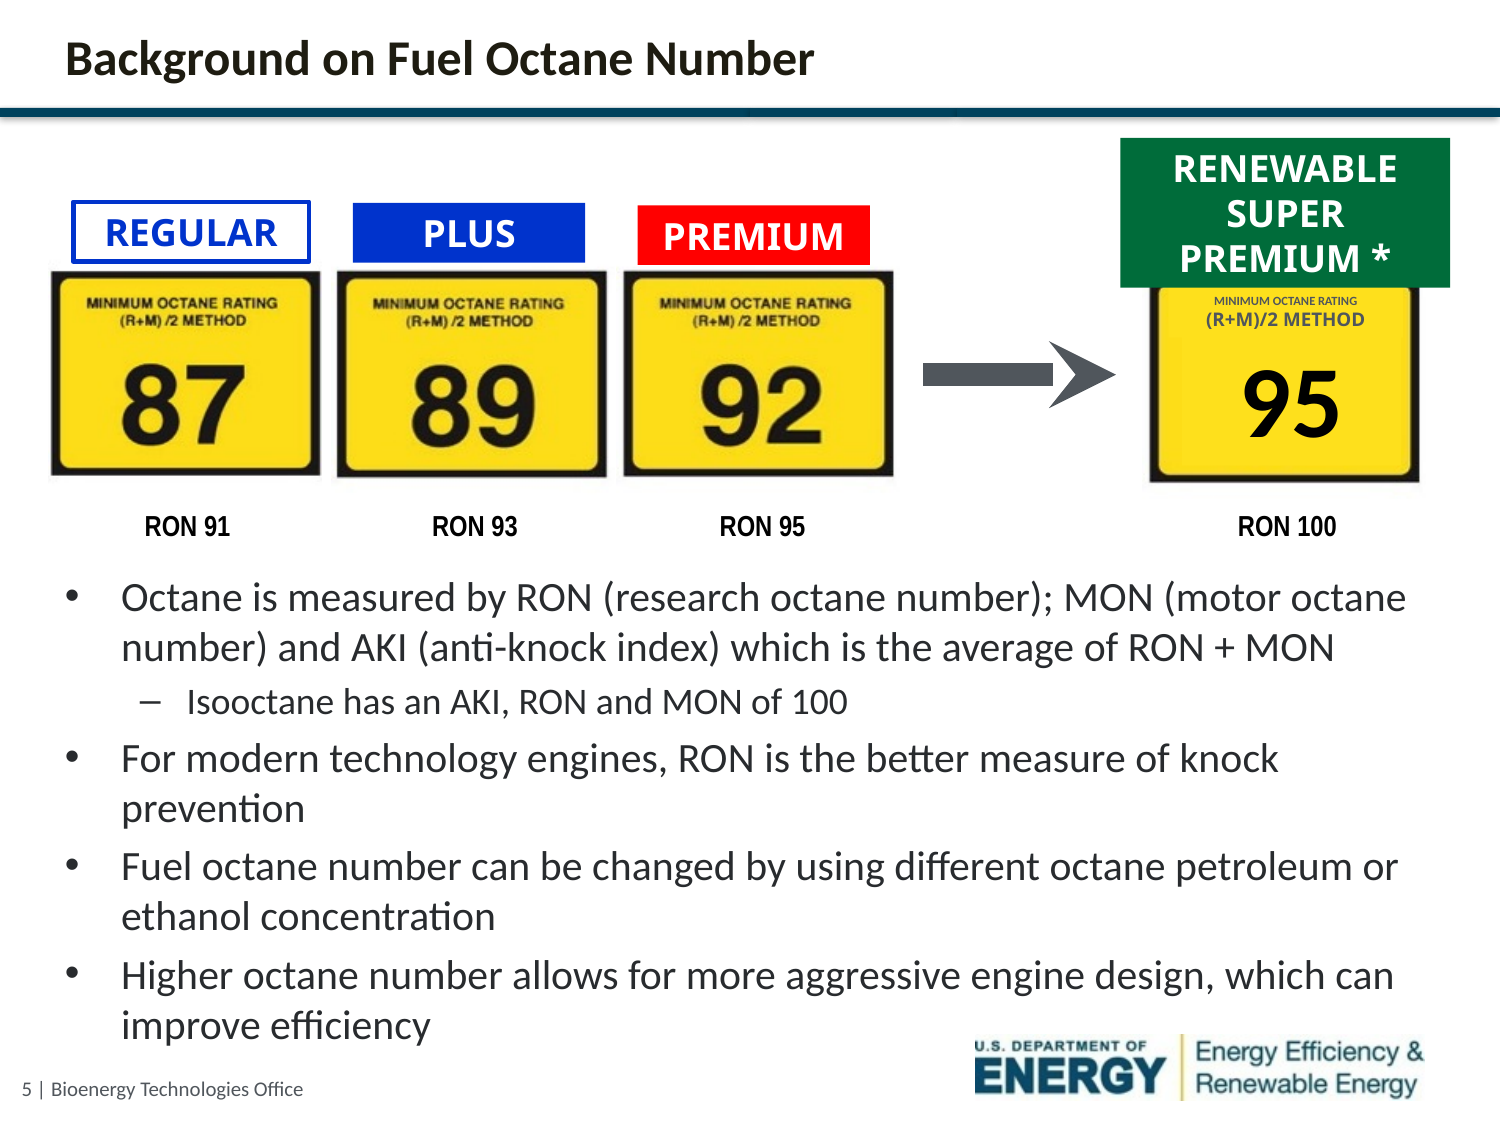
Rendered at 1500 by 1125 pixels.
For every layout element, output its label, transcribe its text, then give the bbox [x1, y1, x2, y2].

title Background on Fuel Octane Number [50, 0, 1425, 113]
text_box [48, 137, 1451, 513]
list Octane is measured by RON (research octane number); MON (motor octane number) and AKI (anti-knock index) which is the average of RON + MON Isooctane has an AKI, RON and MON of 100 For modern technology engines, RON is the better measure of knock prevention Fuel octane number can be changed by using different octane petroleum or ethanol concentration Higher octane number allows for more aggressive engine design, which can improve efficiency [50, 562, 1438, 1038]
text_box RON 93 [350, 521, 600, 550]
text_box RON 91 [62, 521, 313, 550]
picture [975, 1038, 1425, 1101]
text_box RON 95 [637, 521, 888, 550]
text_box RON 100 [1162, 521, 1413, 550]
